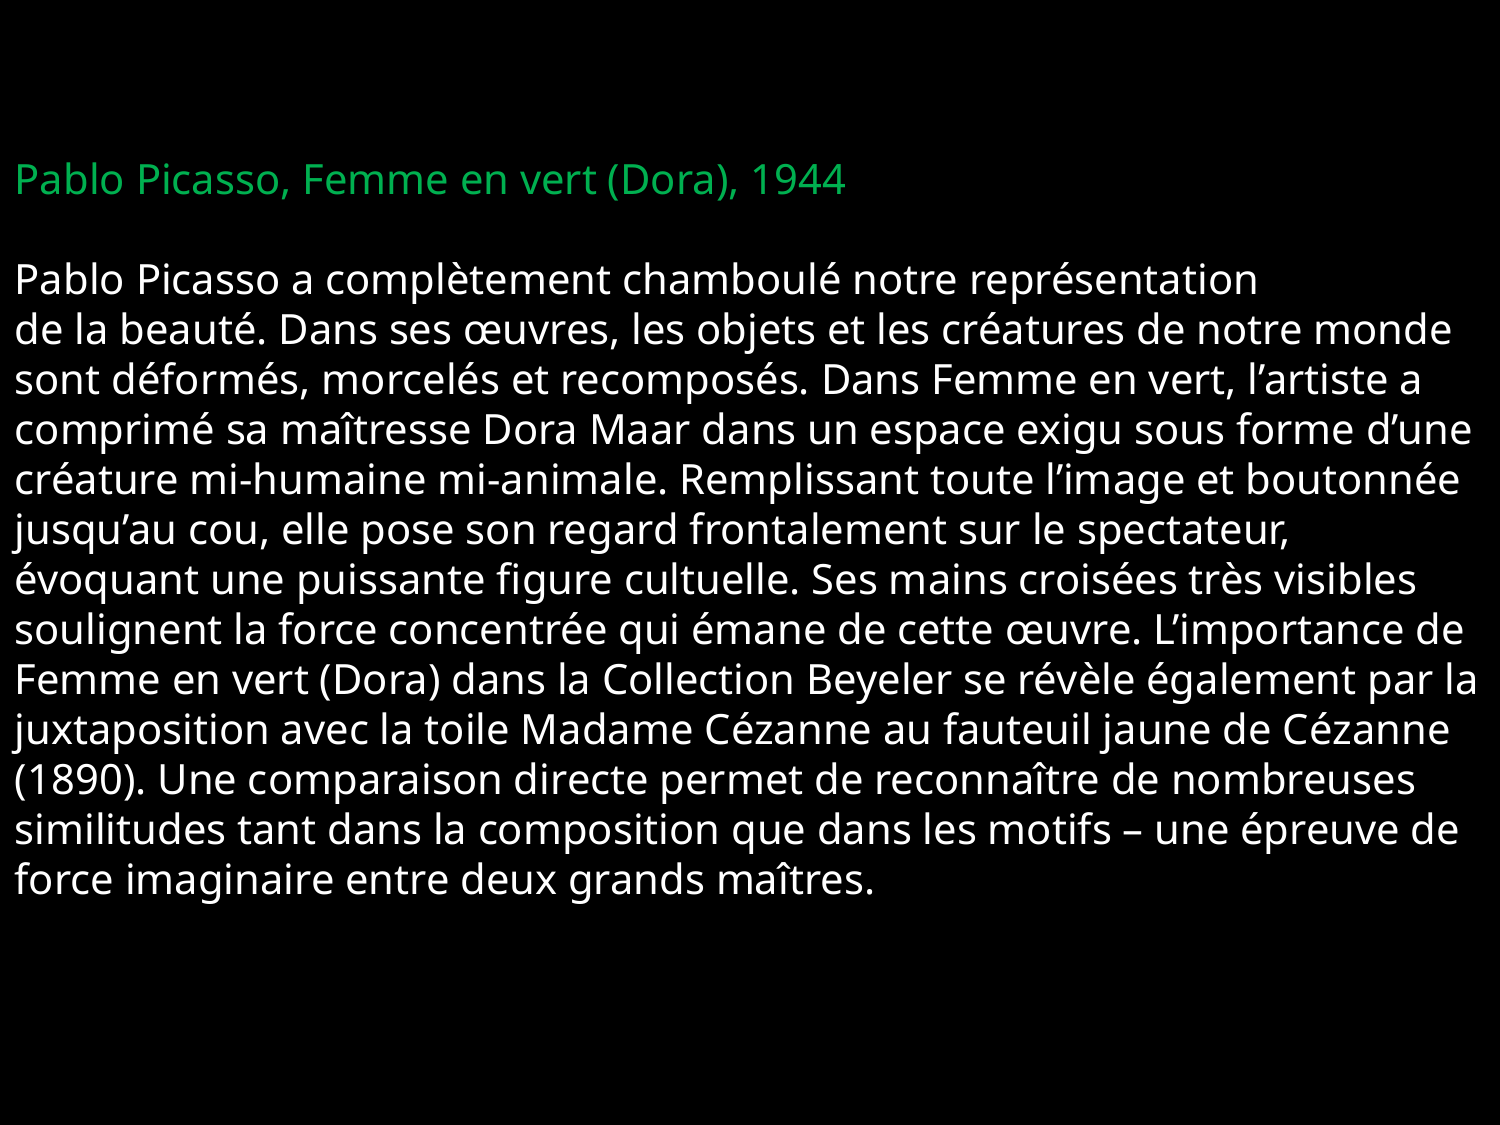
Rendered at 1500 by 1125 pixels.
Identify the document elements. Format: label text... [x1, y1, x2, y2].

title Pablo Picasso, Femme en vert (Dora), 1944 Pablo Picasso a complètement chamboulé notre représentation de la beauté. Dans ses œuvres, les objets et les créatures de notre monde sont déformés, morcelés et recomposés. Dans Femme en vert, l’artiste a comprimé sa maîtresse Dora Maar dans un espace exigu sous forme d’une créature mi-humaine mi-animale. Remplissant toute l’image et boutonnée jusqu’au cou, elle pose son regard frontalement sur le spectateur, évoquant une puissante figure cultuelle. Ses mains croisées très visibles soulignent la force concentrée qui émane de cette œuvre. L’importance de Femme en vert (Dora) dans la Collection Beyeler se révèle également par la juxtaposition avec la toile Madame Cézanne au fauteuil jaune de Cézanne (1890). Une comparaison directe permet de reconnaître de nombreuses similitudes tant dans la composition que dans les motifs – une épreuve de force imaginaire entre deux grands maîtres. [0, 0, 1500, 1106]
